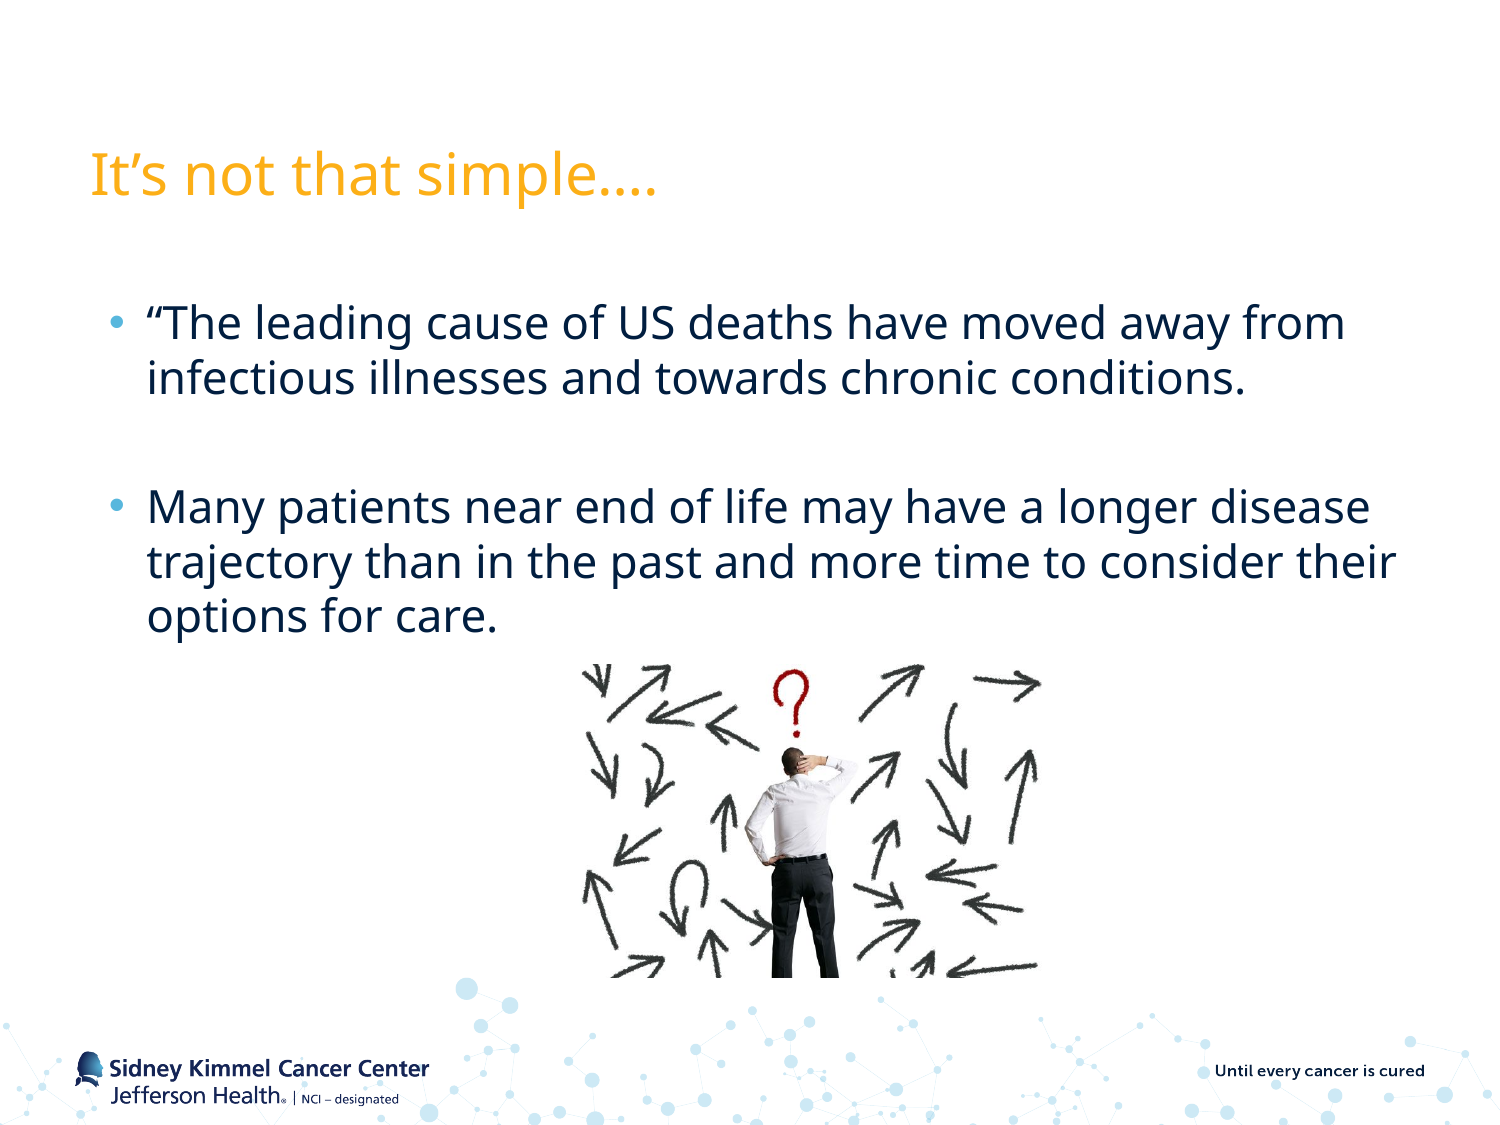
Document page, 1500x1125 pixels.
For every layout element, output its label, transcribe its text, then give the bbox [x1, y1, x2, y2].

list “The leading cause of US deaths have moved away from infectious illnesses and towards chronic conditions. Many patients near end of life may have a longer disease trajectory than in the past and more time to consider their options for care. [75, 286, 1425, 978]
picture [0, 664, 1500, 1125]
title It’s not that simple…. [75, 76, 1425, 269]
